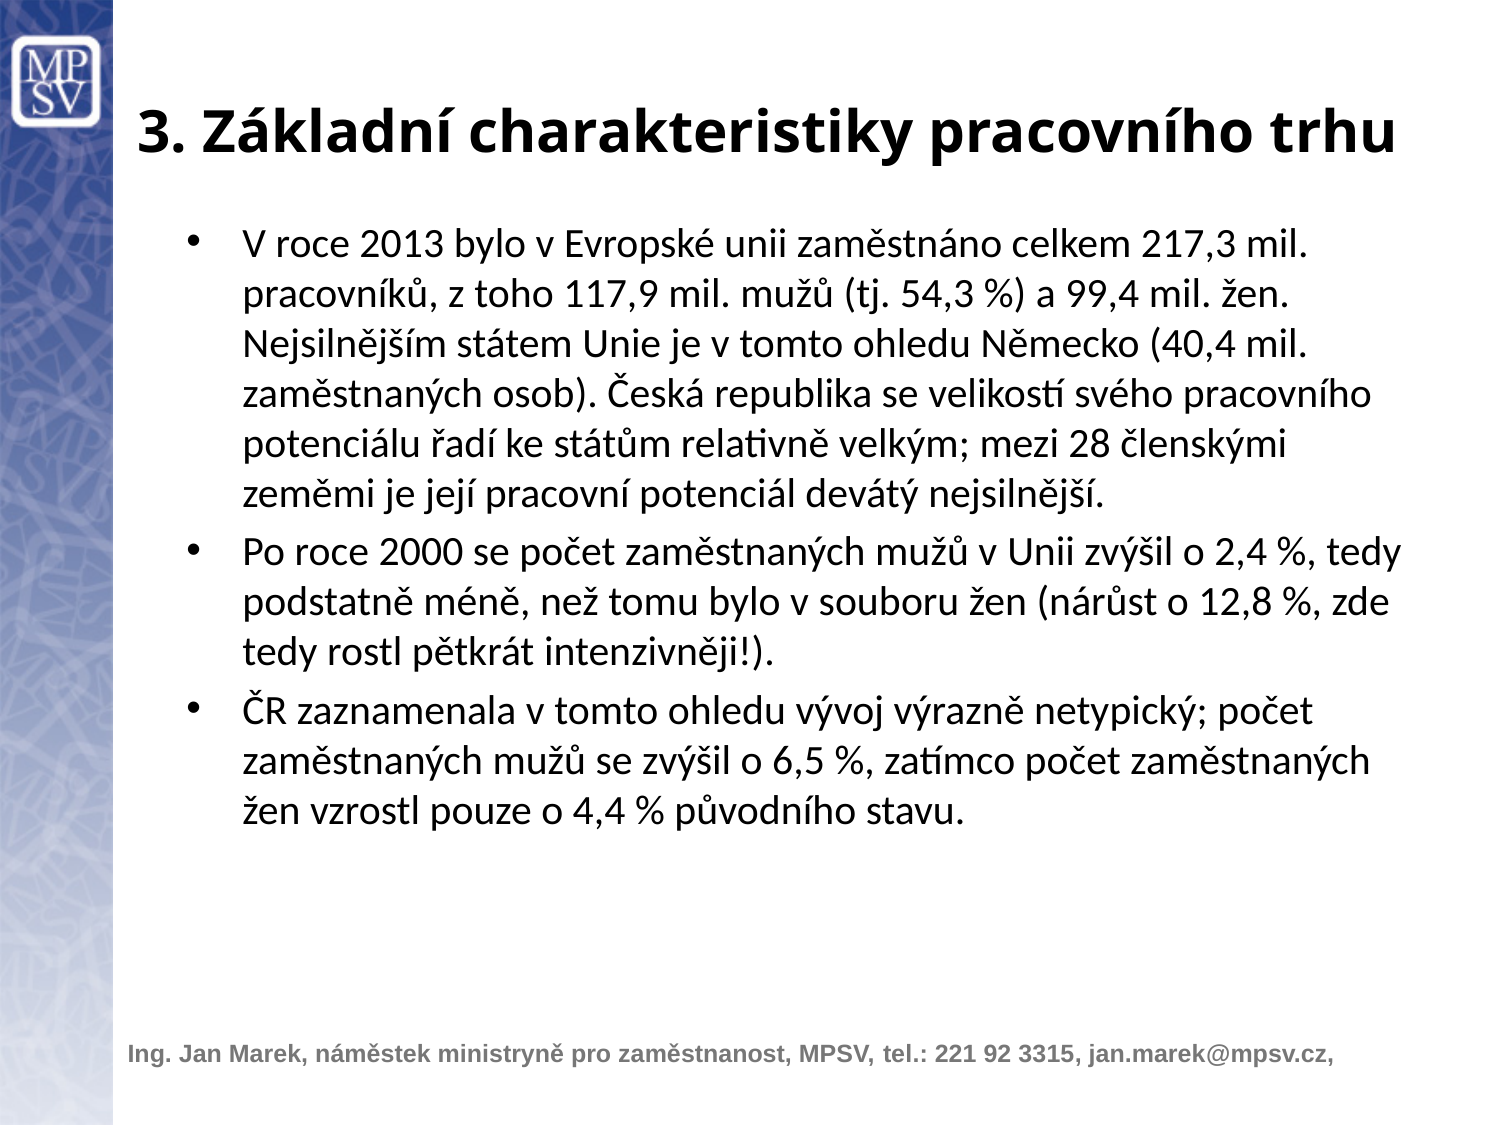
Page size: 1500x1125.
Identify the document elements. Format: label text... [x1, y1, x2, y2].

text_box 3. Základní charakteristiky pracovního trhu [116, 86, 1447, 172]
footer Ing. Jan Marek, náměstek ministryně pro zaměstnanost, MPSV, tel.: 221 92 3315, jan.marek@mpsv.cz, [116, 1011, 1412, 1094]
list V roce 2013 bylo v Evropské unii zaměstnáno celkem 217,3 mil. pracovníků, z toho 117,9 mil. mužů (tj. 54,3 %) a 99,4 mil. žen. Nejsilnějším státem Unie je v tomto ohledu Německo (40,4 mil. zaměstnaných osob). Česká republika se velikostí svého pracovního potenciálu řadí ke státům relativně velkým; mezi 28 členskými zeměmi je její pracovní potenciál devátý nejsilnější. Po roce 2000 se počet zaměstnaných mužů v Unii zvýšil o 2,4 %, tedy podstatně méně, než tomu bylo v souboru žen (nárůst o 12,8 %, zde tedy rostl pětkrát intenzivněji!). ČR zaznamenala v tomto ohledu vývoj výrazně netypický; počet zaměstnaných mužů se zvýšil o 6,5 %, zatímco počet zaměstnaných žen vzrostl pouze o 4,4 % původního stavu. [171, 208, 1425, 941]
picture [0, 0, 113, 1125]
